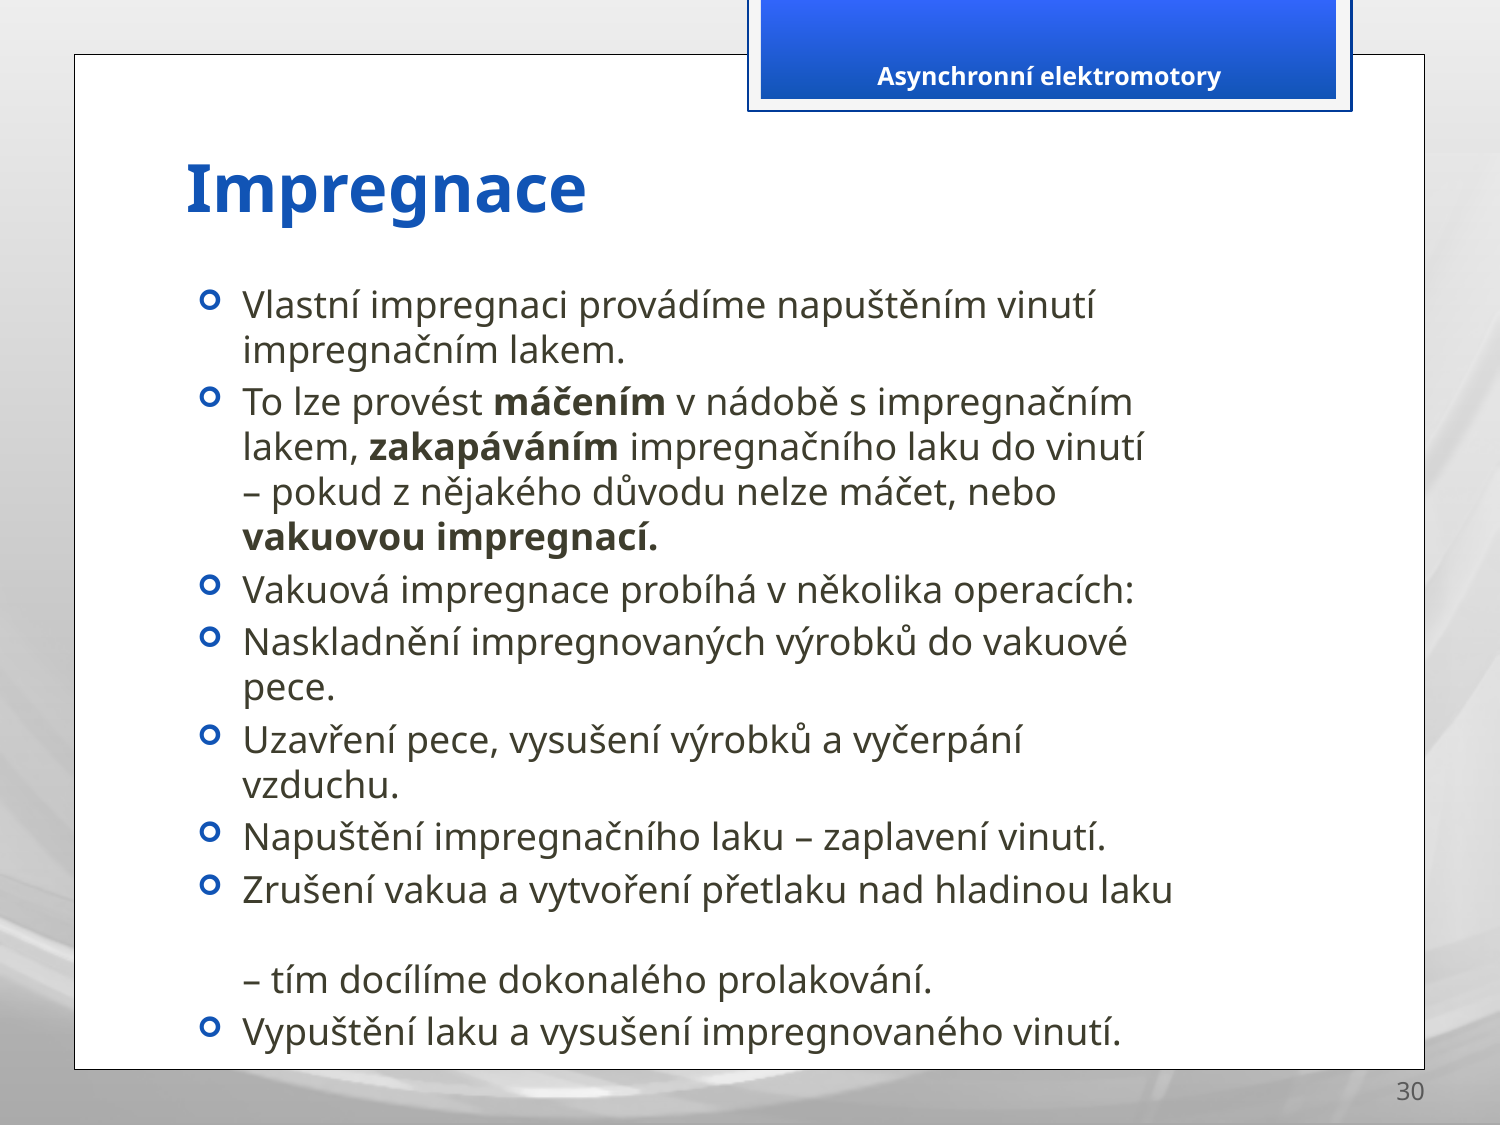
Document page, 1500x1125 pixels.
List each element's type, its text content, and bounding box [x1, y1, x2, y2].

picture [0, 153, 1500, 1123]
title Impregnace [171, 138, 1324, 244]
list Vlastní impregnaci provádíme napuštěním vinutí impregnačním lakem. To lze provést máčením v nádobě s impregnačním lakem, zakapáváním impregnačního laku do vinutí – pokud z nějakého důvodu nelze máčet, nebo vakuovou impregnací. Vakuová impregnace probíhá v několika operacích: Naskladnění impregnovaných výrobků do vakuové pece. Uzavření pece, vysušení výrobků a vyčerpání vzduchu. Napuštění impregnačního laku – zaplavení vinutí. Zrušení vakua a vytvoření přetlaku nad hladinou laku – tím docílíme dokonalého prolakování. Vypuštění laku a vysušení impregnovaného vinutí. [171, 273, 1198, 985]
list Asynchronní elektromotory [762, 0, 1337, 98]
